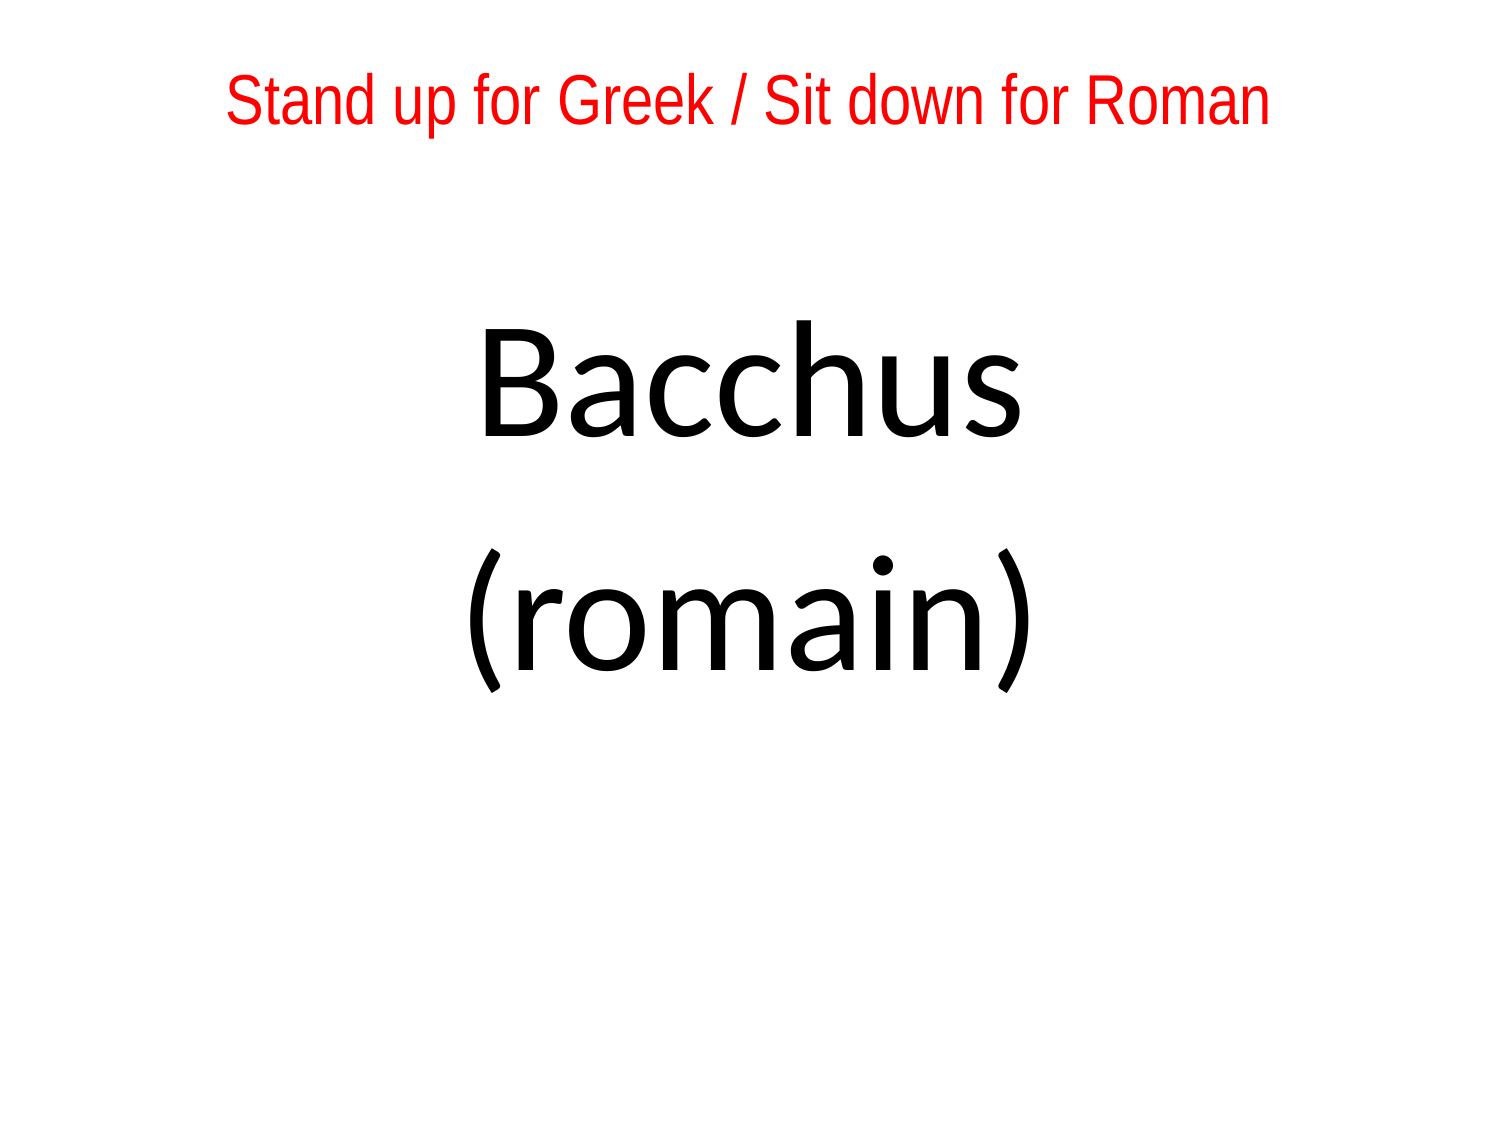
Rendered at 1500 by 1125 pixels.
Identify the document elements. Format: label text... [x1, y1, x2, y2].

title Stand up for Greek / Sit down for Roman [75, 45, 1425, 233]
list Bacchus (romain) [75, 262, 1425, 1005]
